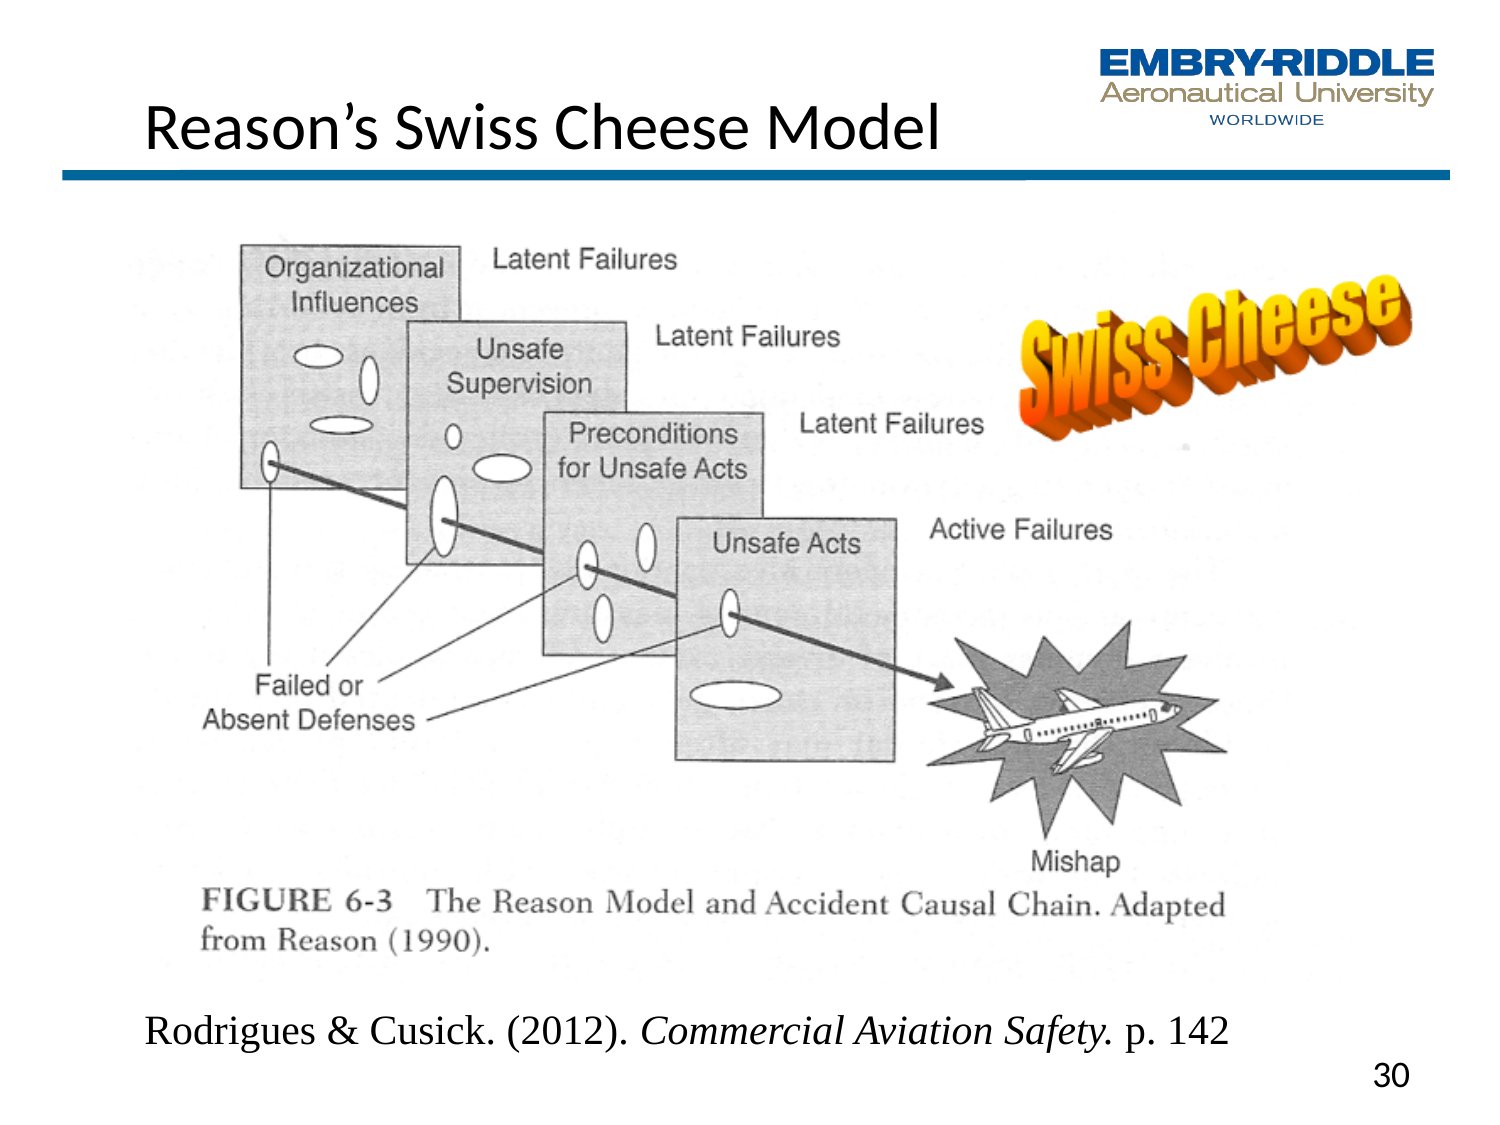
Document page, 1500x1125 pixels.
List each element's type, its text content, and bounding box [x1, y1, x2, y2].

slide_number 30 [1074, 1042, 1425, 1103]
picture [99, 198, 1426, 984]
text_box Rodrigues & Cusick. (2012). Commercial Aviation Safety. p. 142 [129, 995, 1246, 1061]
picture [1100, 49, 1434, 125]
title Reason’s Swiss Cheese Model [0, 4, 1088, 172]
